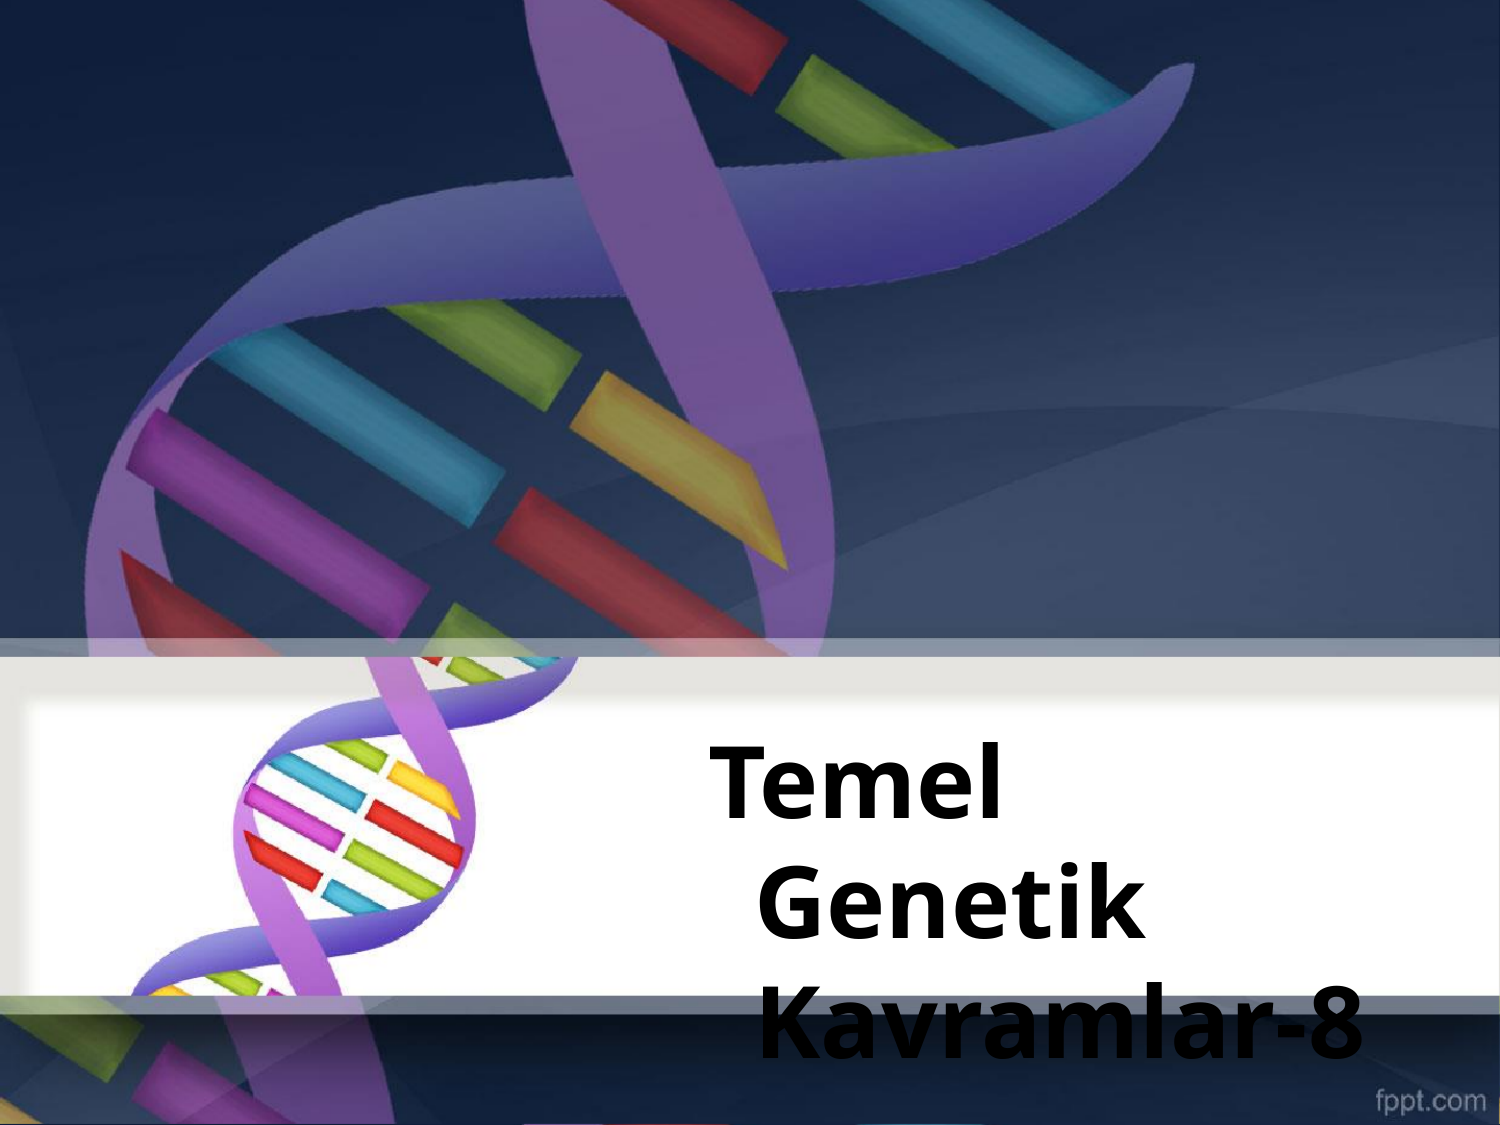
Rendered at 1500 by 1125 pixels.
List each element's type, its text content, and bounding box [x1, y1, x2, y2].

picture [0, 0, 1500, 1125]
title Temel Genetik Kavramlar-8 [706, 716, 1403, 1079]
